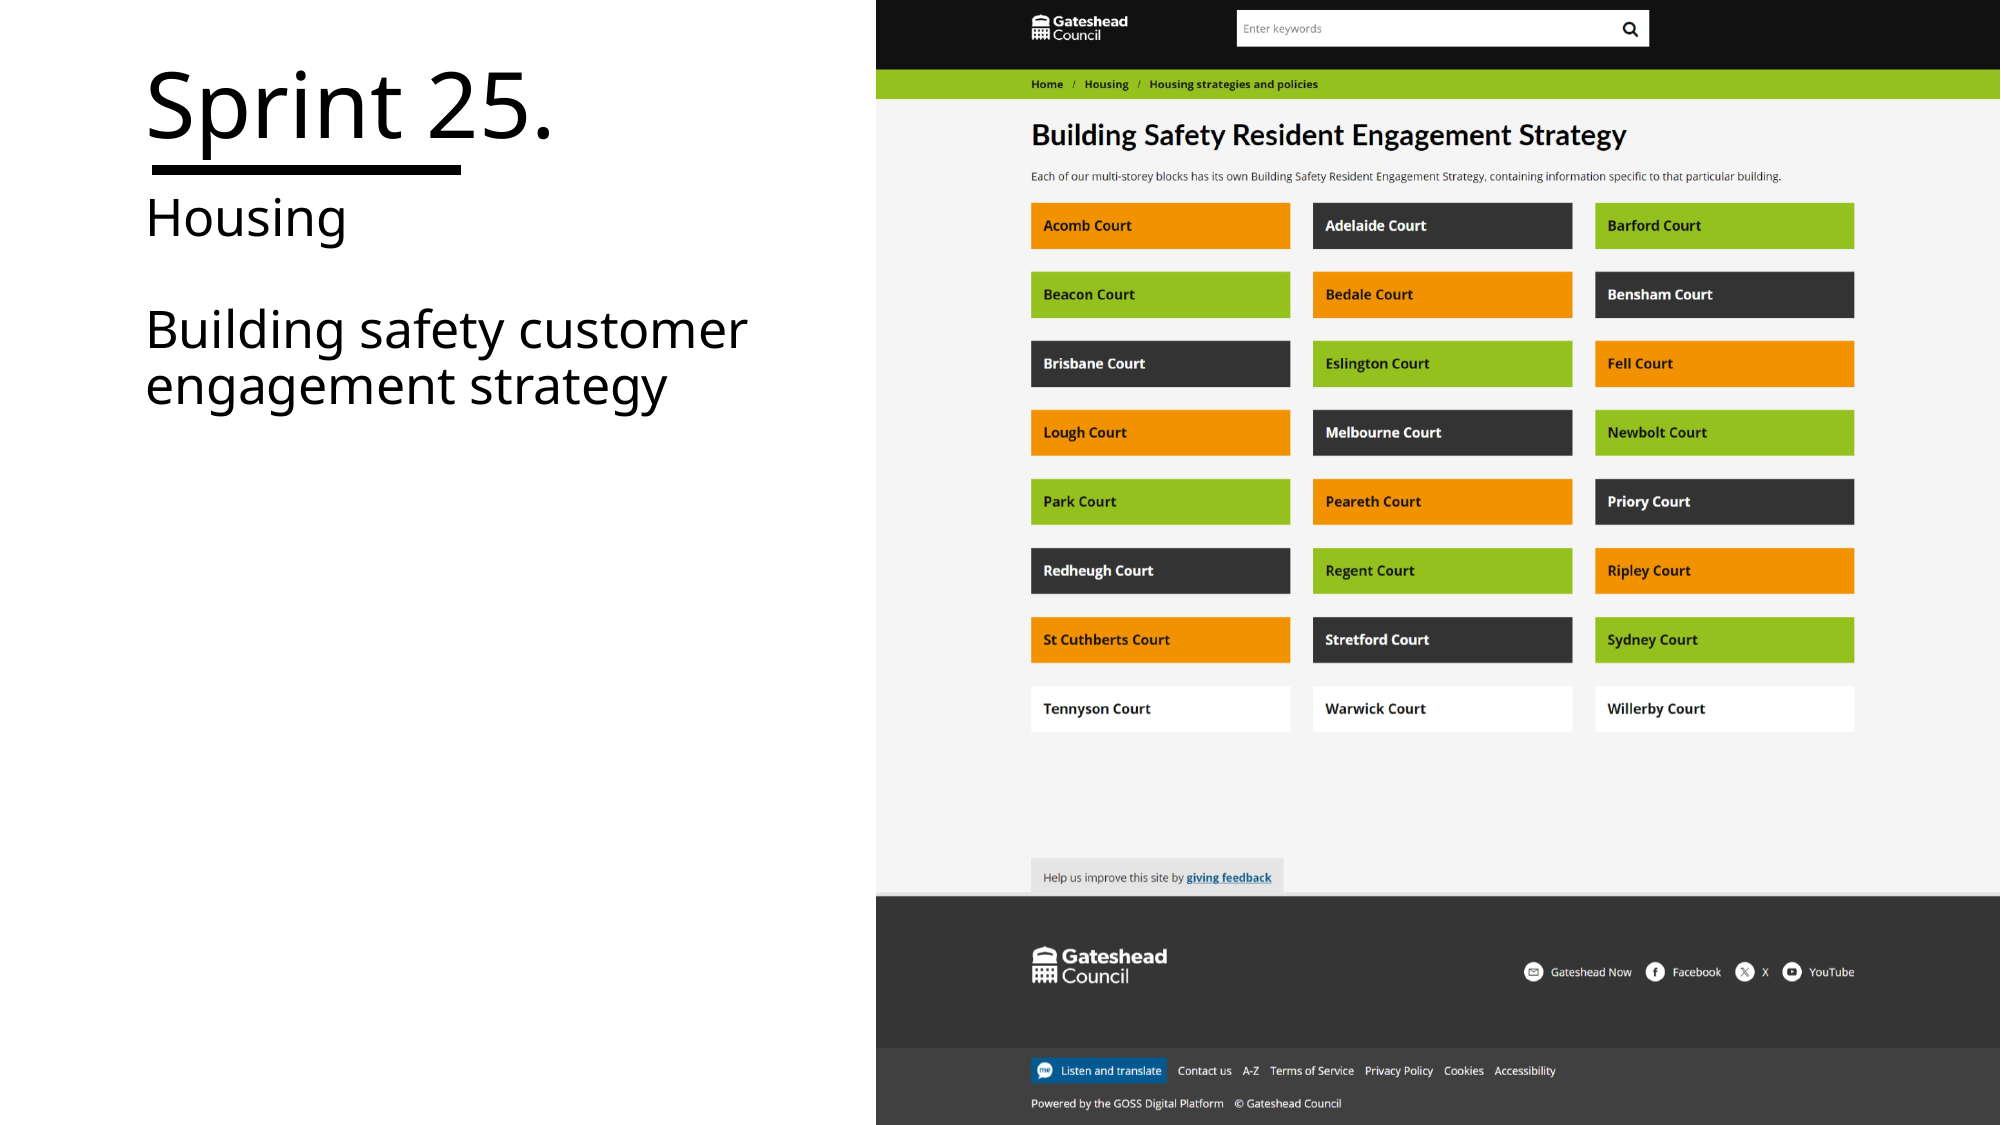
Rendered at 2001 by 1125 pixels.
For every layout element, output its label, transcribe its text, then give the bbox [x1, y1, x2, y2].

title Sprint 25. [130, 0, 876, 218]
picture [876, 0, 2000, 1125]
text_box [130, 371, 802, 554]
text_box Housing Building safety customer engagement strategy [130, 170, 783, 371]
